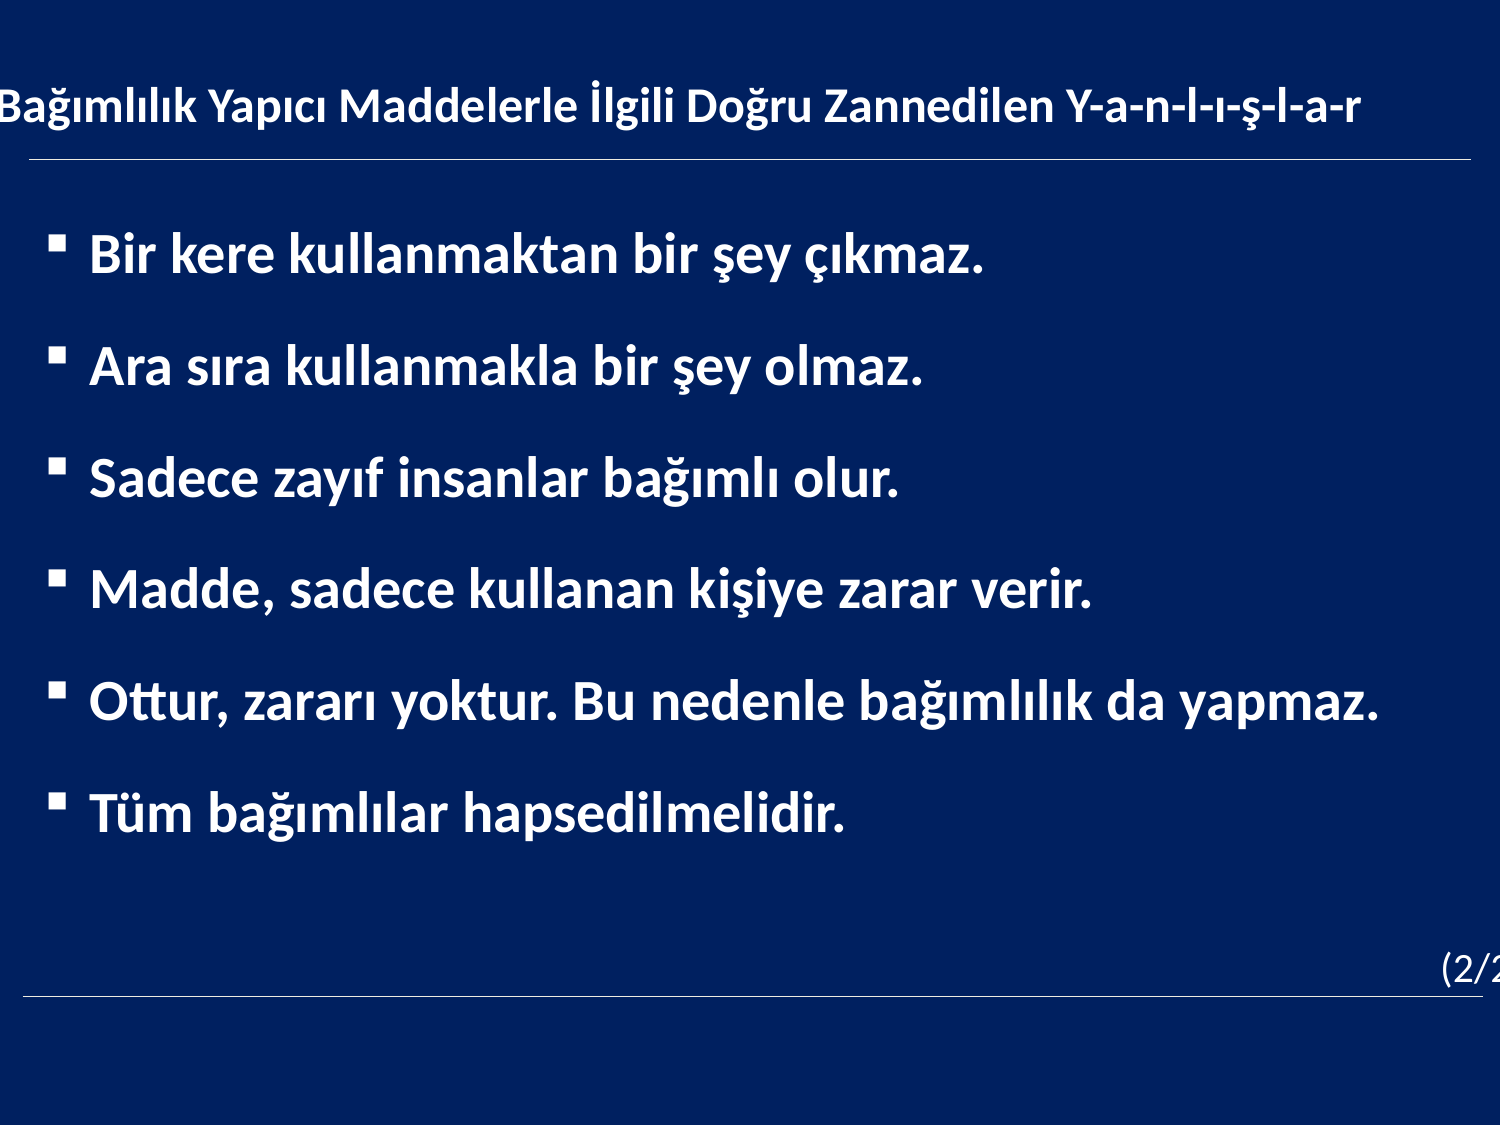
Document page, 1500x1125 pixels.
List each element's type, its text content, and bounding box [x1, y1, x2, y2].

text_box Bir kere kullanmaktan bir şey çıkmaz. Ara sıra kullanmakla bir şey olmaz. Sadece zayıf insanlar bağımlı olur. Madde, sadece kullanan kişiye zarar verir. Ottur, zararı yoktur. Bu nedenle bağımlılık da yapmaz. Tüm bağımlılar hapsedilmelidir. [28, 208, 1471, 852]
text_box (2/2) [1309, 933, 1500, 999]
text_box Bağımlılık Yapıcı Maddelerle İlgili Doğru Zannedilen Y-a-n-l-ı-ş-l-a-r [0, 64, 1495, 140]
